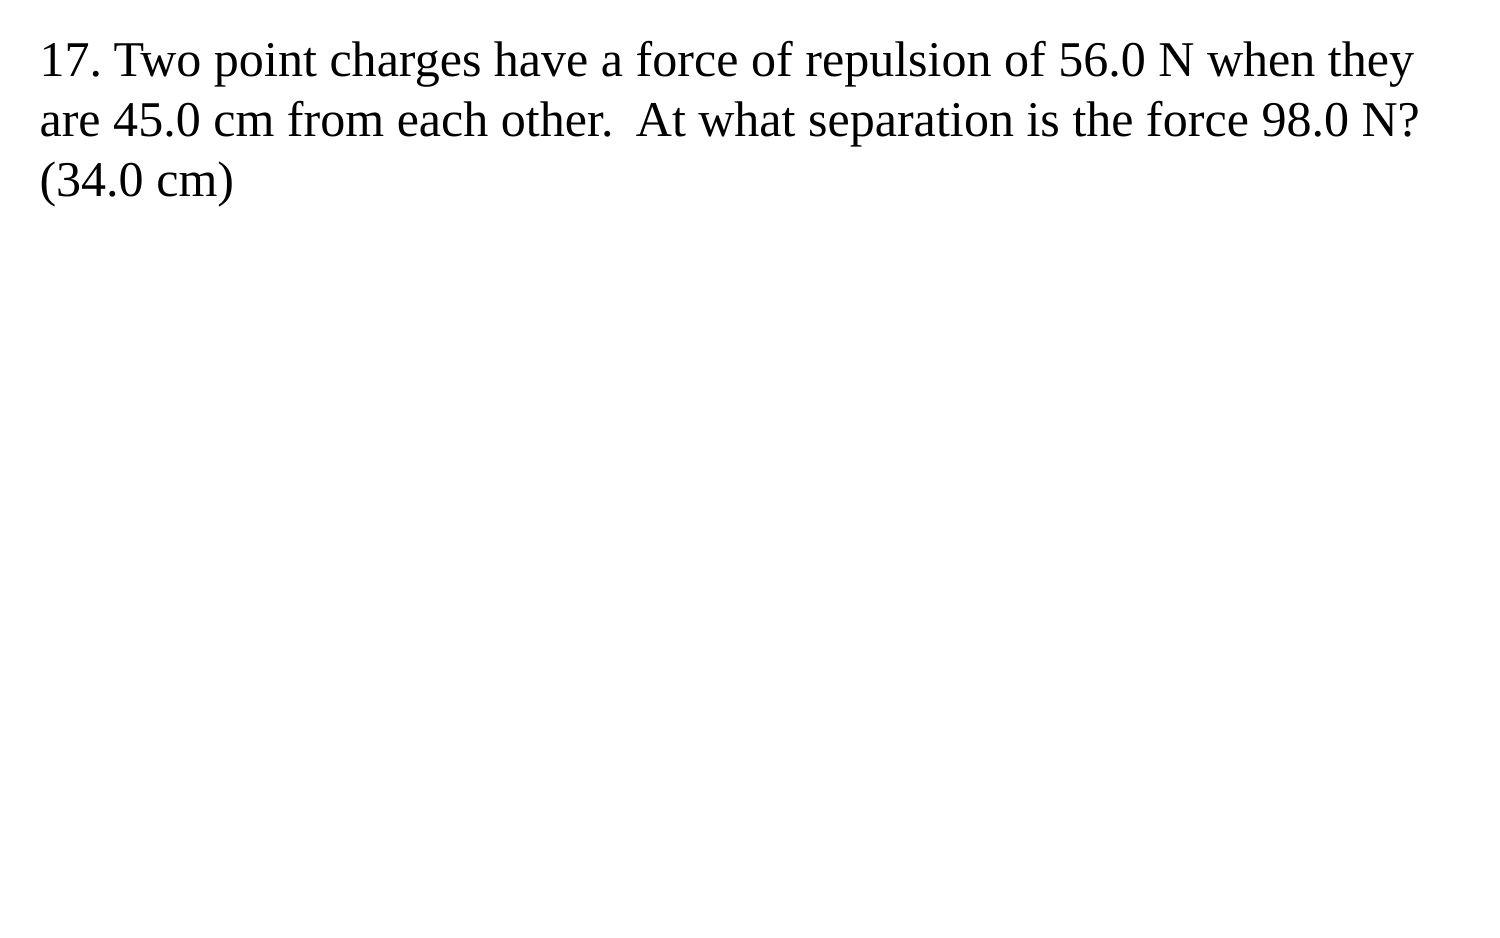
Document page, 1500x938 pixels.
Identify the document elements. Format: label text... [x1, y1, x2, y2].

text_box 17. Two point charges have a force of repulsion of 56.0 N when they are 45.0 cm from each other. At what separation is the force 98.0 N? (34.0 cm) [24, 18, 1463, 334]
